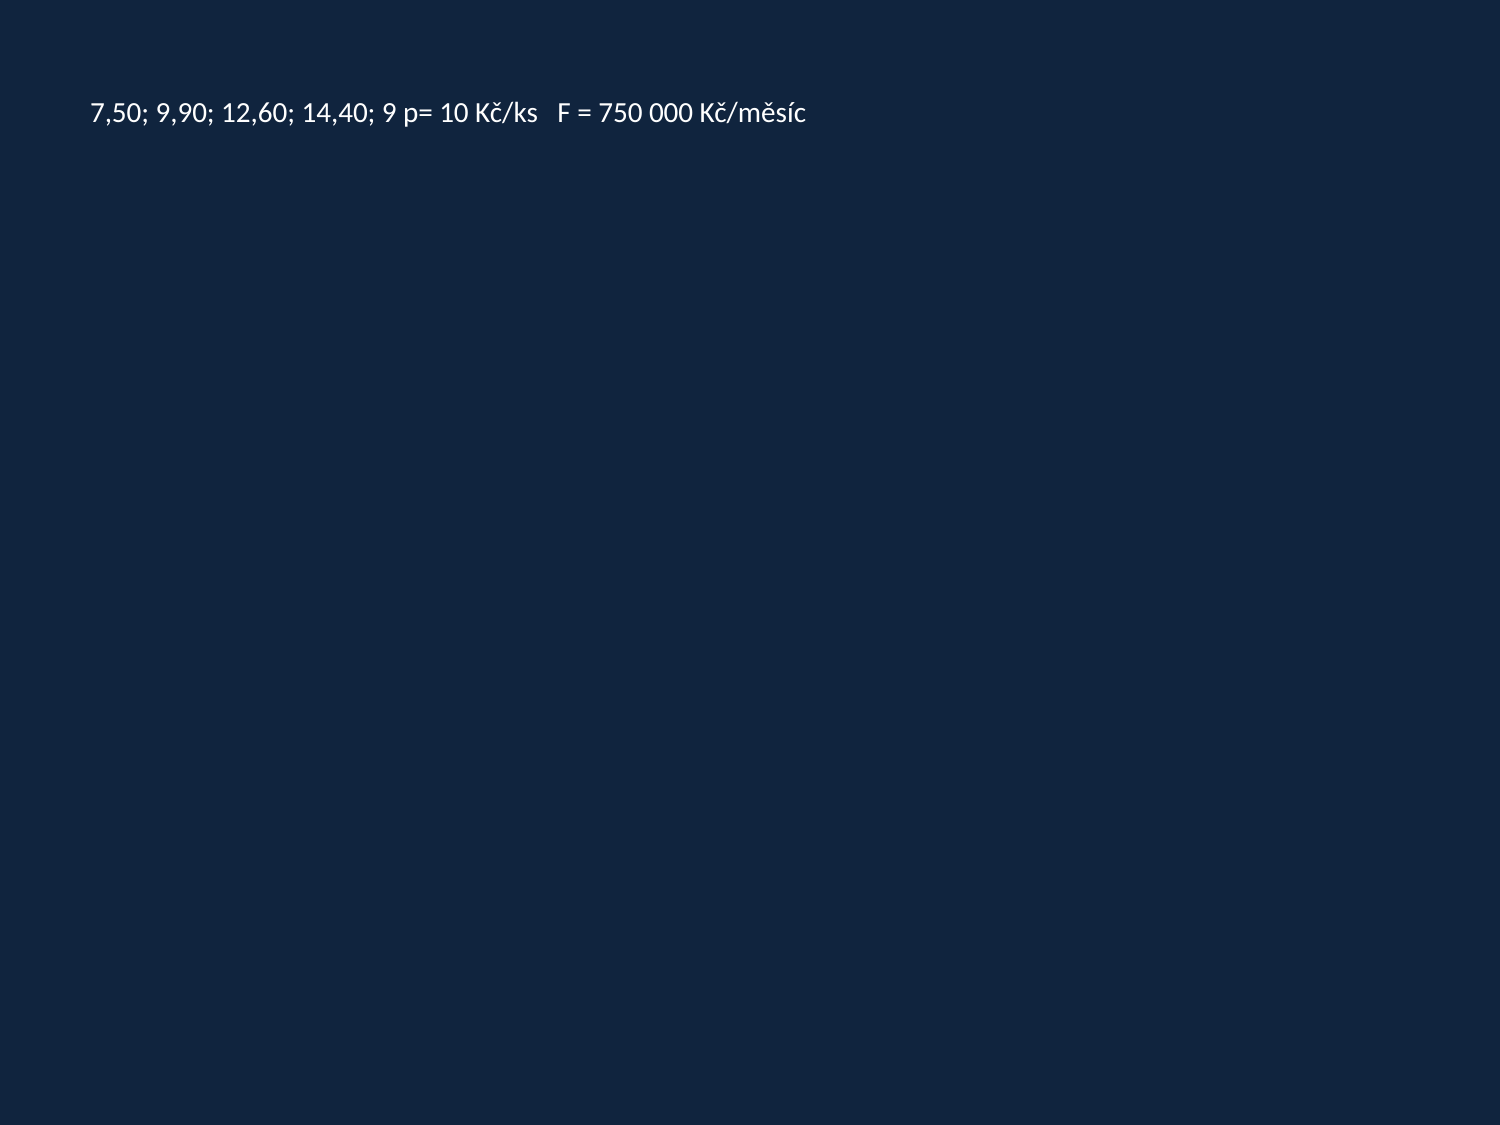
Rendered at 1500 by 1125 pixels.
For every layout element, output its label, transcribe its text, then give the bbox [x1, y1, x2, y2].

title 7,50; 9,90; 12,60; 14,40; 9 p= 10 Kč/ks F = 750 000 Kč/měsíc [74, 44, 1426, 177]
